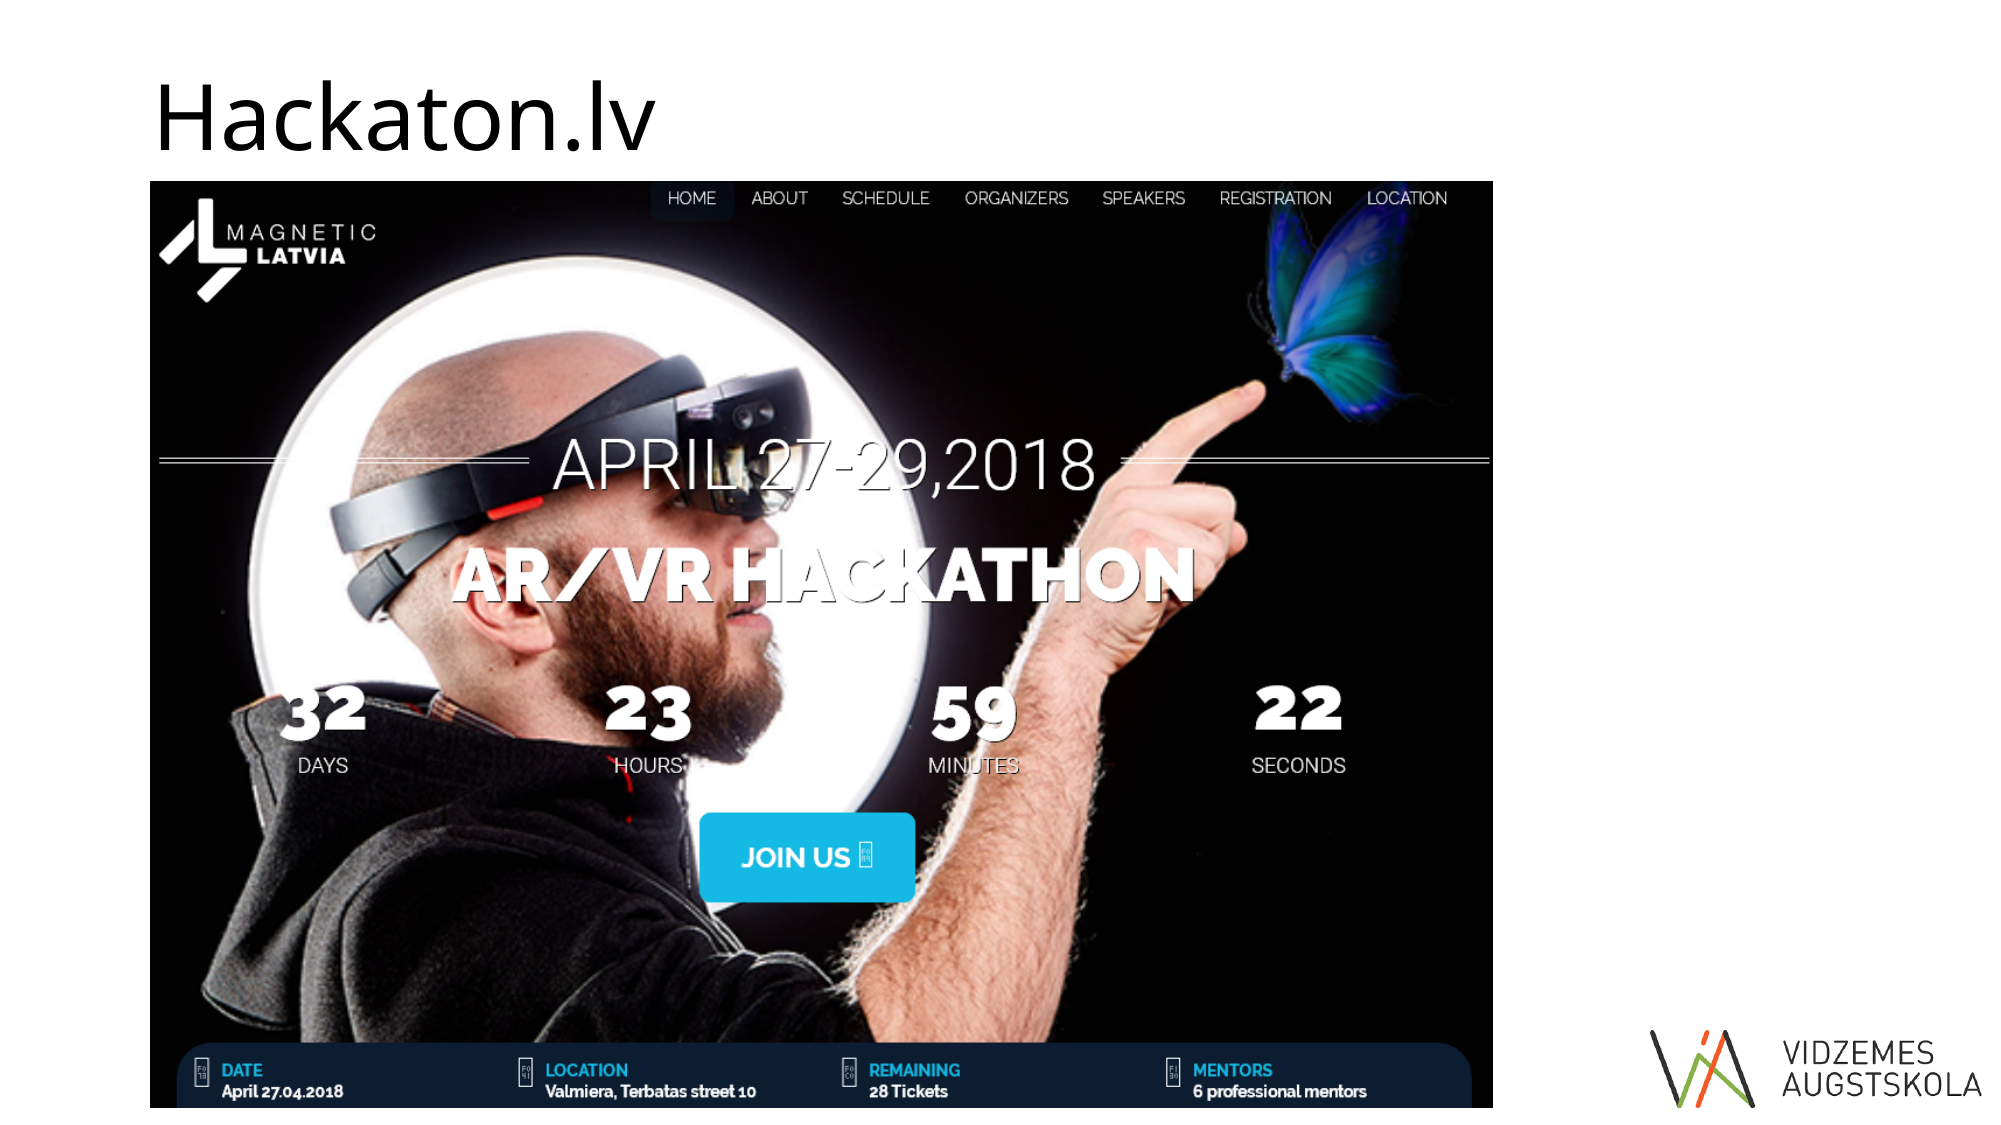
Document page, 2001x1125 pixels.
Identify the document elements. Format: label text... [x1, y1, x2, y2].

picture [150, 181, 1493, 1108]
picture [1649, 1030, 1982, 1108]
title Hackaton.lv [137, 59, 1863, 182]
